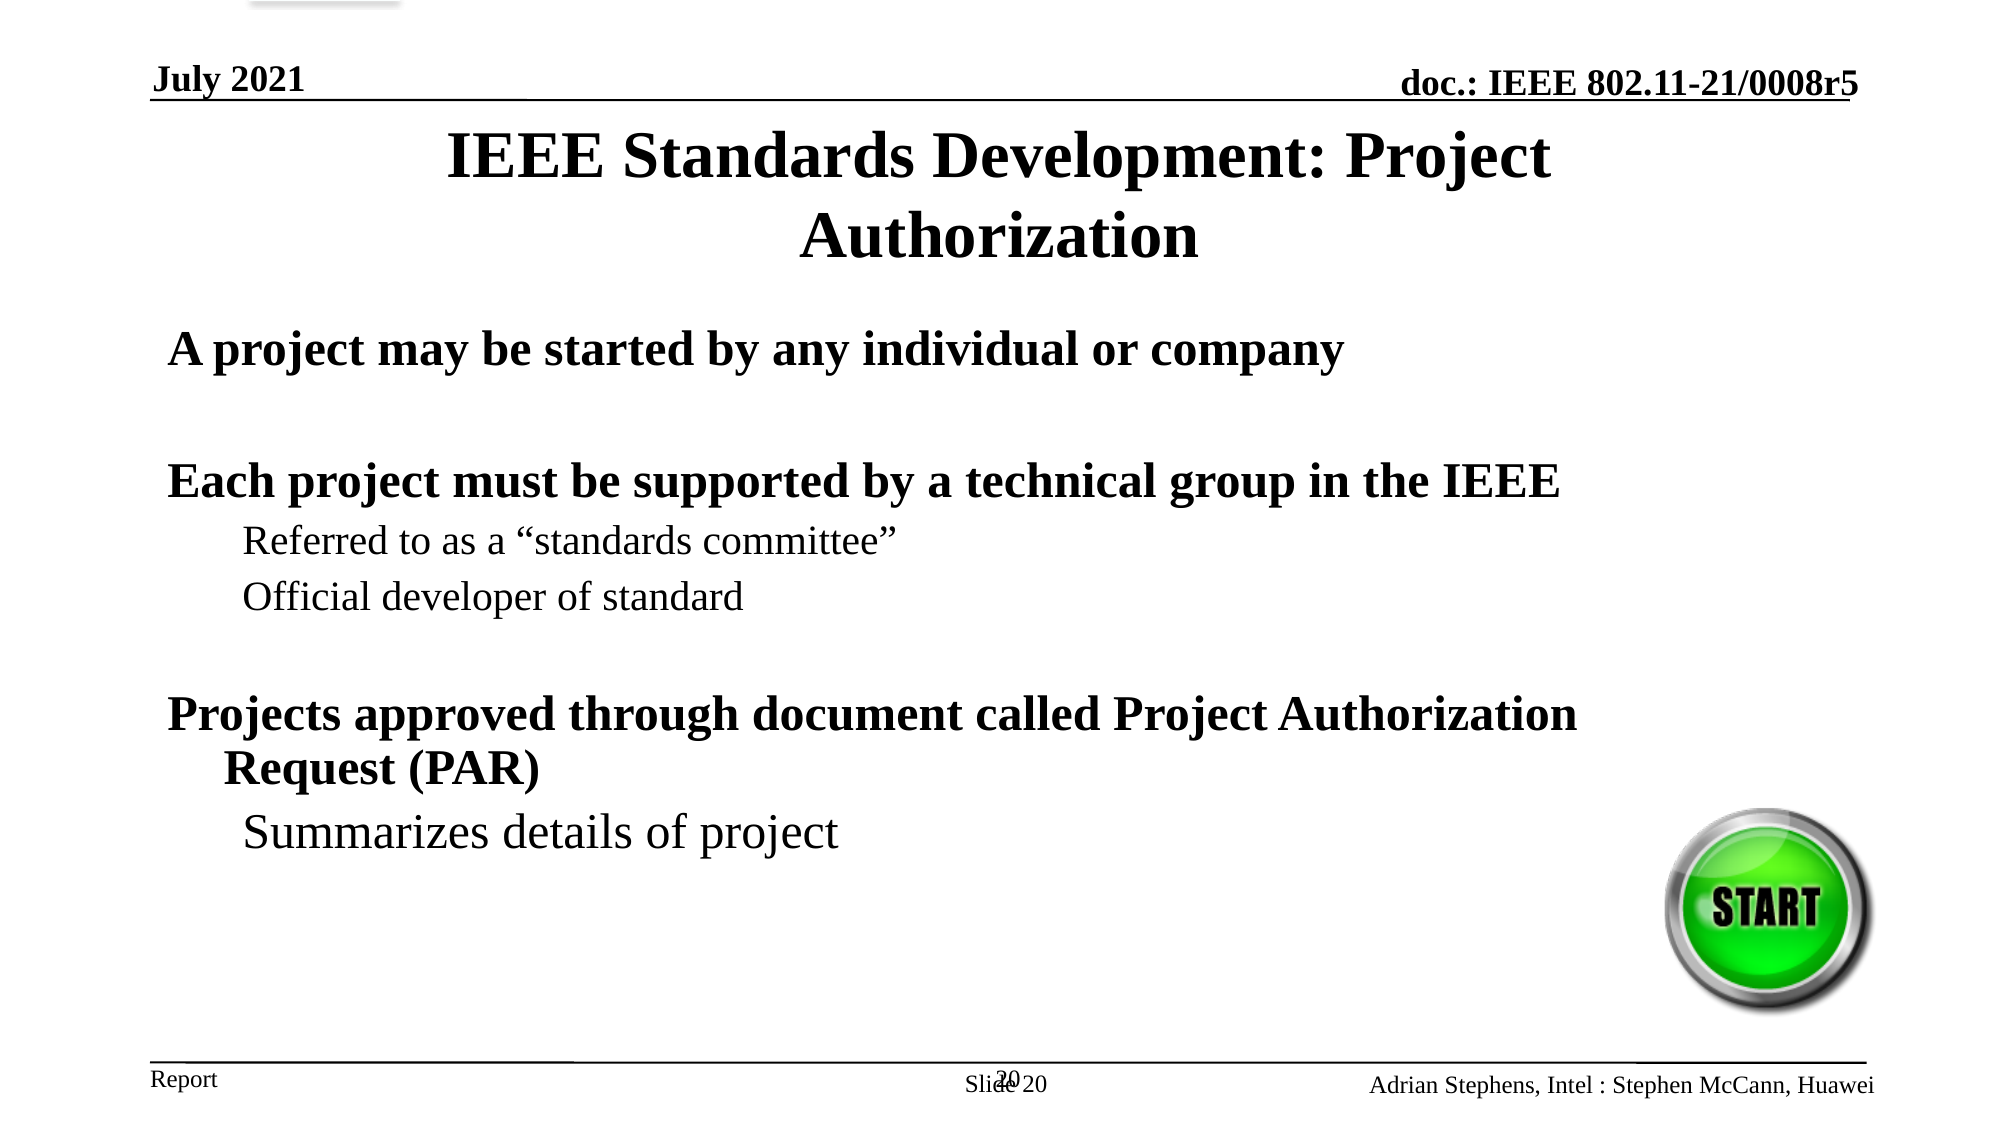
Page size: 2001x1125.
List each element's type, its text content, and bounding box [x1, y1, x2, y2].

text_box Slide 20 [949, 1060, 1088, 1098]
picture [1651, 774, 1878, 1040]
title IEEE Standards Development: Project Authorization [352, 128, 1648, 254]
list A project may be started by any individual or company Each project must be supported by a technical group in the IEEE Referred to as a “standards committee” Official developer of standard Projects approved through document called Project Authorization Request (PAR) Summarizes details of project [152, 314, 1751, 940]
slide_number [152, 54, 563, 100]
slide_number 20 [950, 1061, 1067, 1123]
text_box Adrian Stephens, Intel : Stephen McCann, Huawei [1354, 1061, 1907, 1100]
